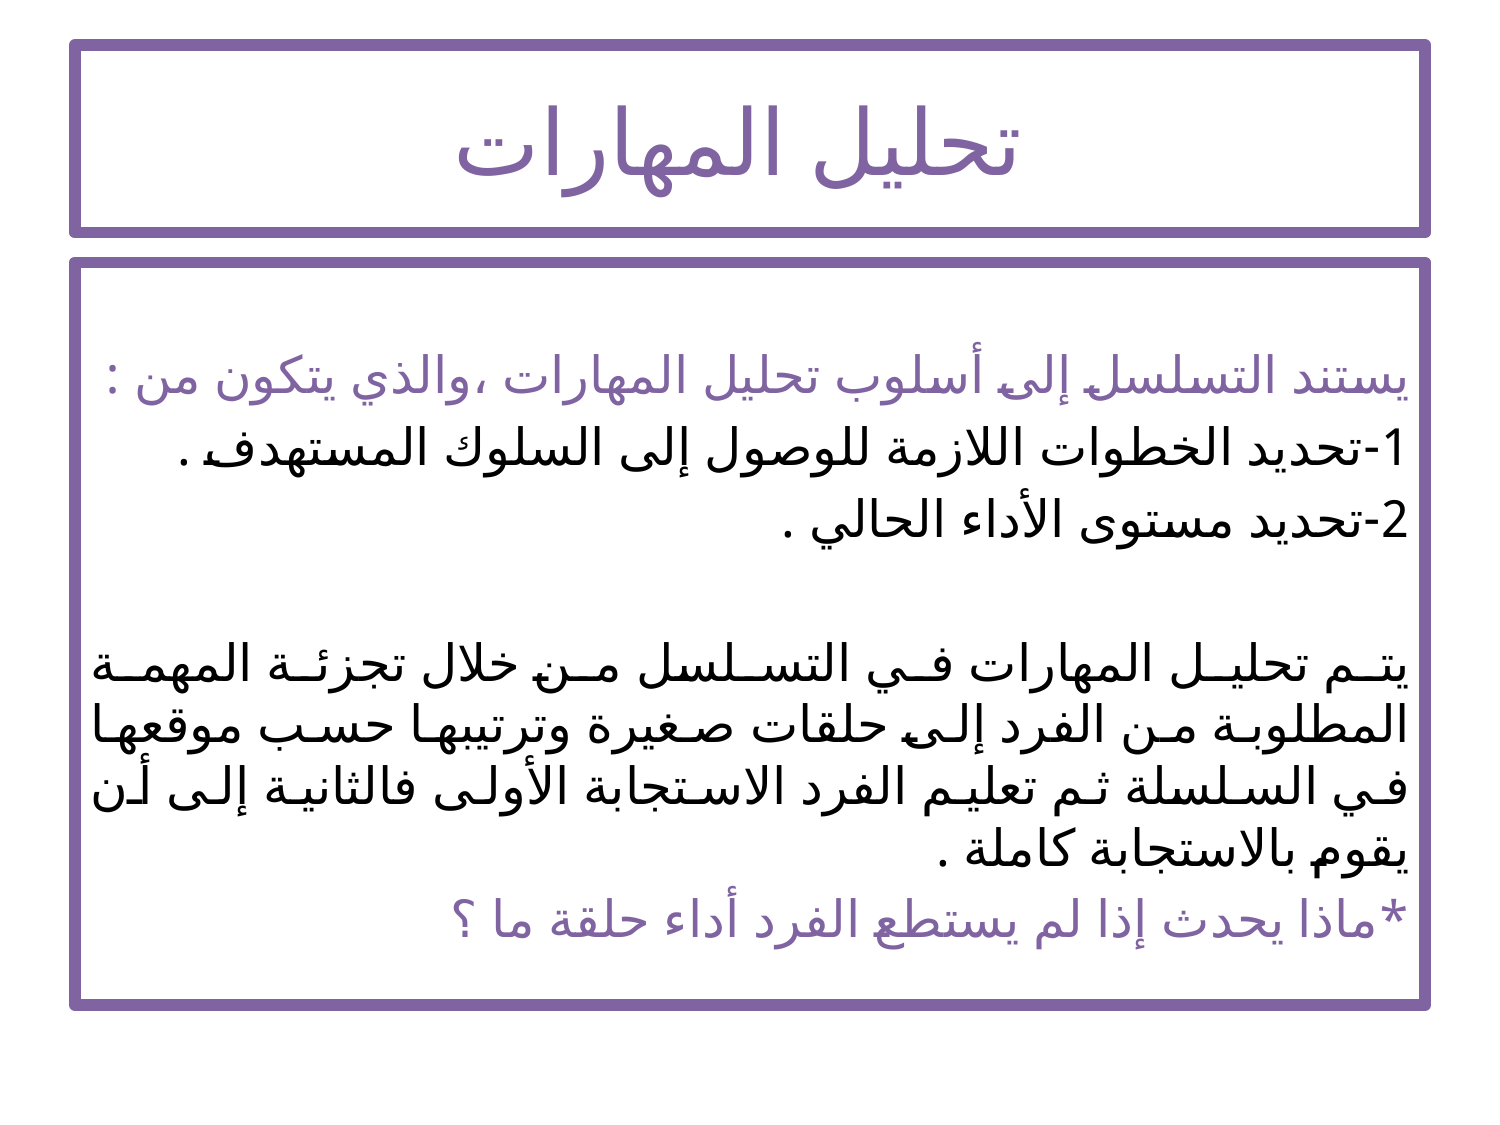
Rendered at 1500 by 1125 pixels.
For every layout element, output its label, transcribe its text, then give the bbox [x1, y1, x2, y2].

title تحليل المهارات [75, 45, 1425, 233]
list يستند التسلسل إلى أسلوب تحليل المهارات ،والذي يتكون من : 1-تحديد الخطوات اللازمة للوصول إلى السلوك المستهدف . 2-تحديد مستوى الأداء الحالي . يتم تحليل المهارات في التسلسل من خلال تجزئة المهمة المطلوبة من الفرد إلى حلقات صغيرة وترتيبها حسب موقعها في السلسلة ثم تعليم الفرد الاستجابة الأولى فالثانية إلى أن يقوم بالاستجابة كاملة . *ماذا يحدث إذا لم يستطع الفرد أداء حلقة ما ؟ [75, 262, 1425, 1005]
